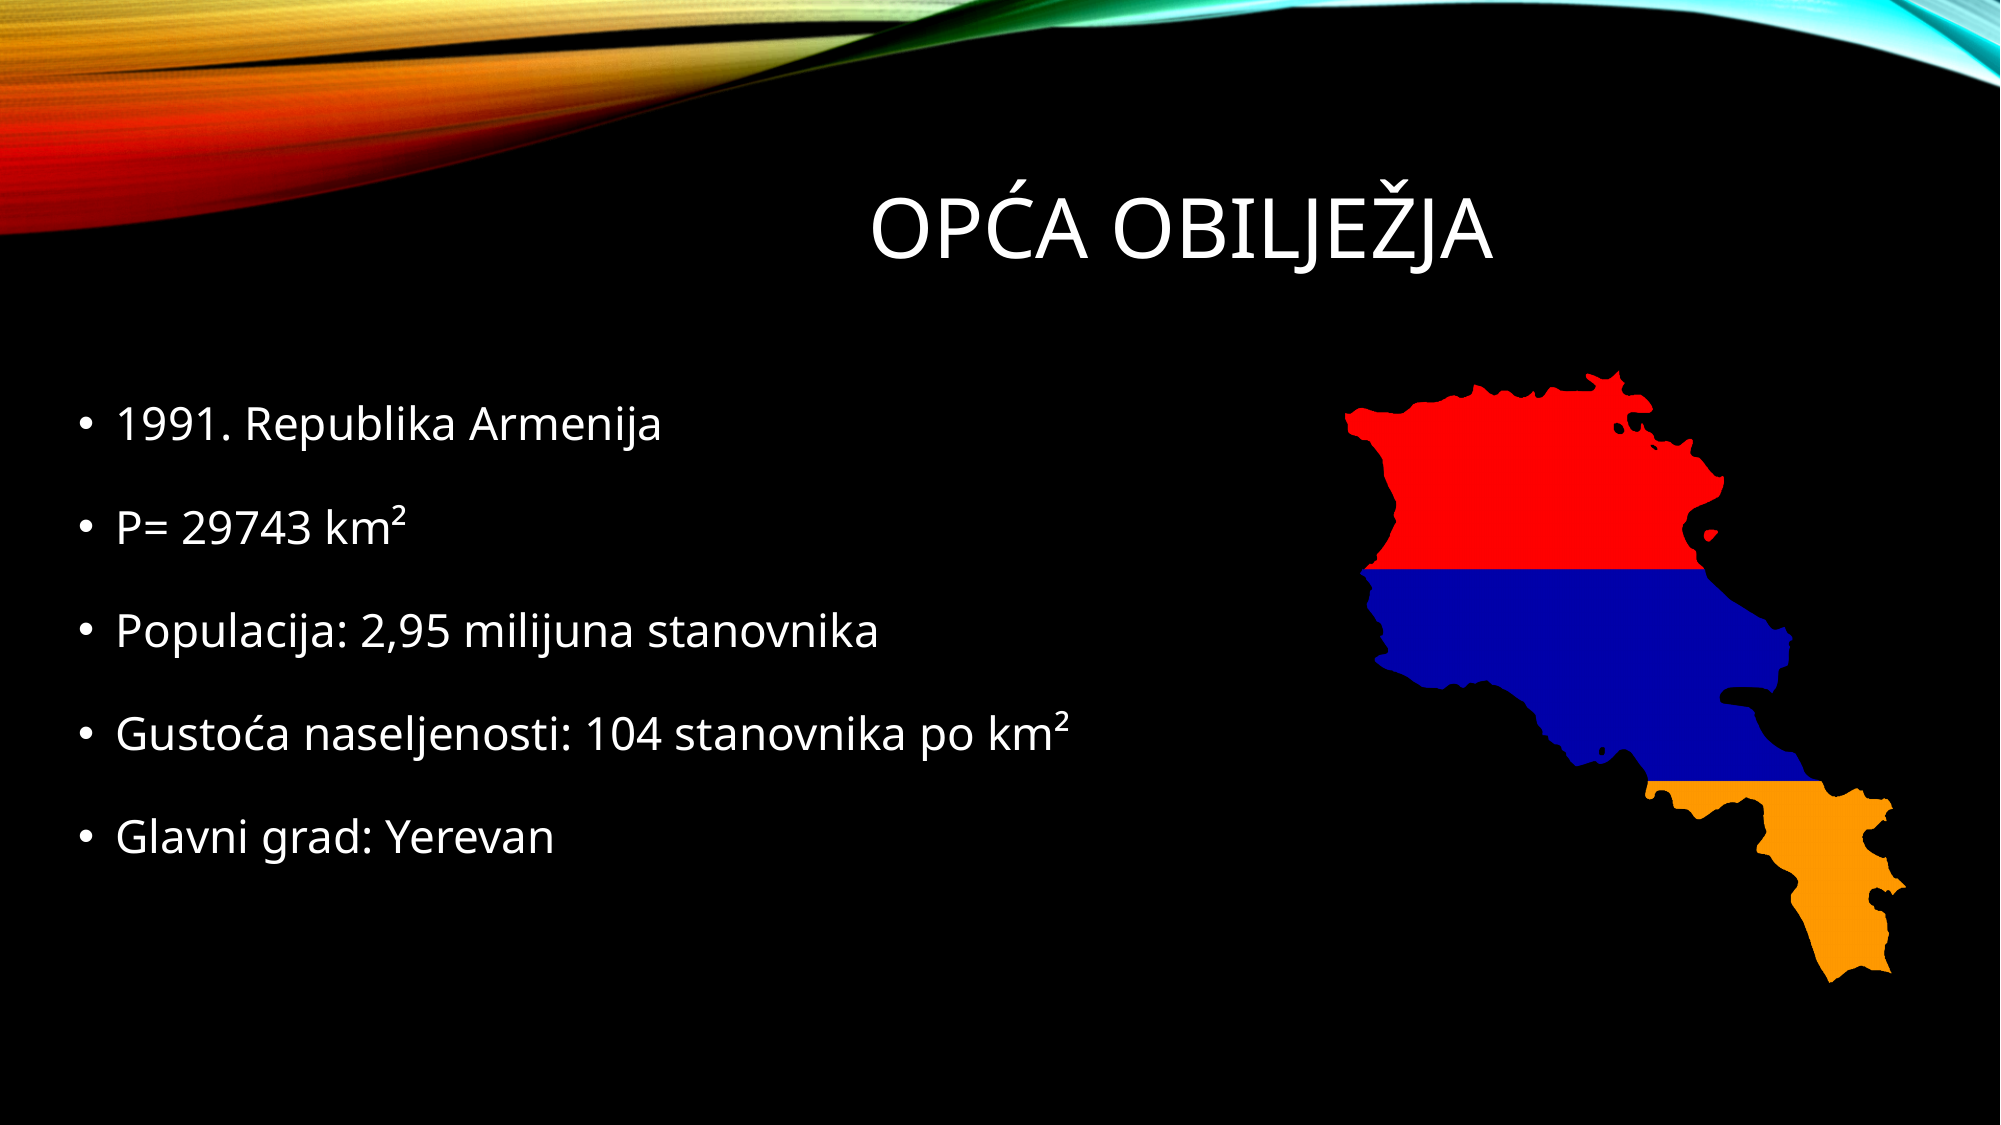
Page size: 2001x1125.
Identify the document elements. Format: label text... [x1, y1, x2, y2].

title Opća obilježja [474, 125, 1888, 338]
list 1991. Republika Armenija P= 29743 km² Populacija: 2,95 milijuna stanovnika Gustoća naseljenosti: 104 stanovnika po km² Glavni grad: Yerevan [63, 360, 1155, 1021]
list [1345, 370, 1906, 983]
picture [0, 0, 2000, 237]
